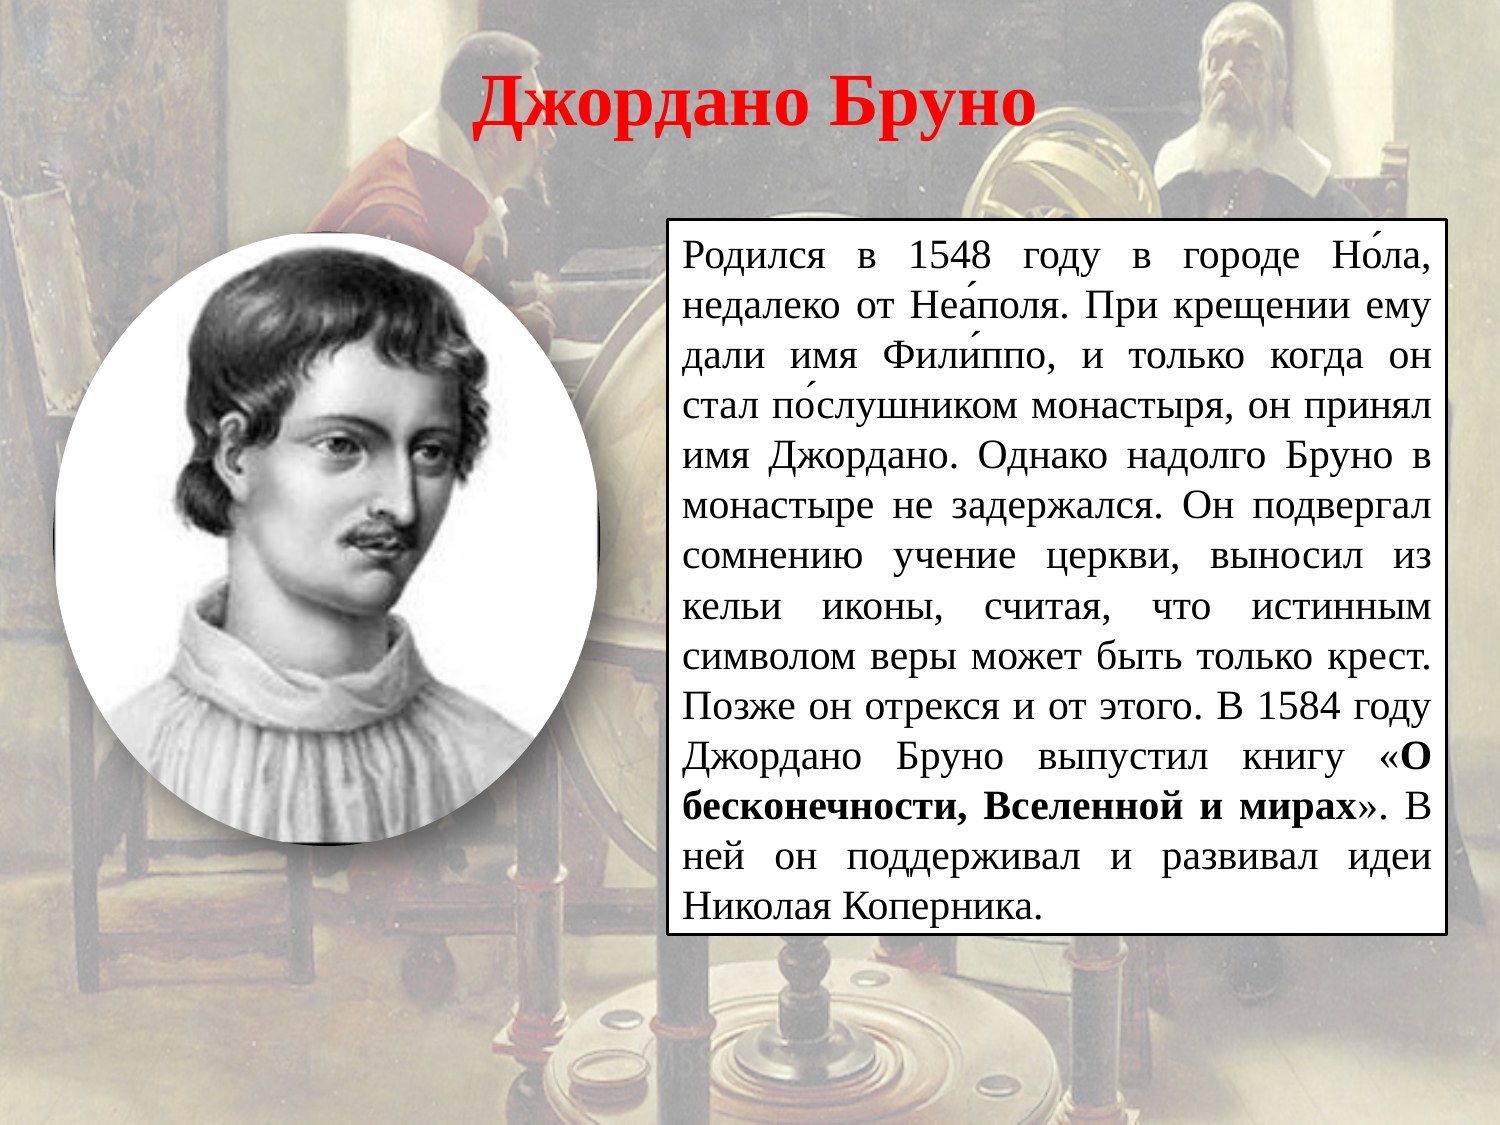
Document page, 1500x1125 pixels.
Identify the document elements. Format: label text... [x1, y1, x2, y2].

text_box Джордано Бруно [457, 42, 1054, 148]
picture [52, 231, 601, 847]
text_box Родился в 1548 году в городе Но́ла, недалеко от Неа́поля. При крещении ему дали имя Фили́ппо, и только когда он стал по́слушником монастыря, он принял имя Джордано. Однако надолго Бруно в монастыре не задержался. Он подвергал сомнению учение церкви, выносил из кельи иконы, считая, что истинным символом веры может быть только крест. Позже он отрекся и от этого. В 1584 году Джордано Бруно выпустил книгу «О бесконечности, Вселенной и мирах». В ней он поддерживал и развивал идеи Николая Коперника. [667, 219, 1447, 935]
